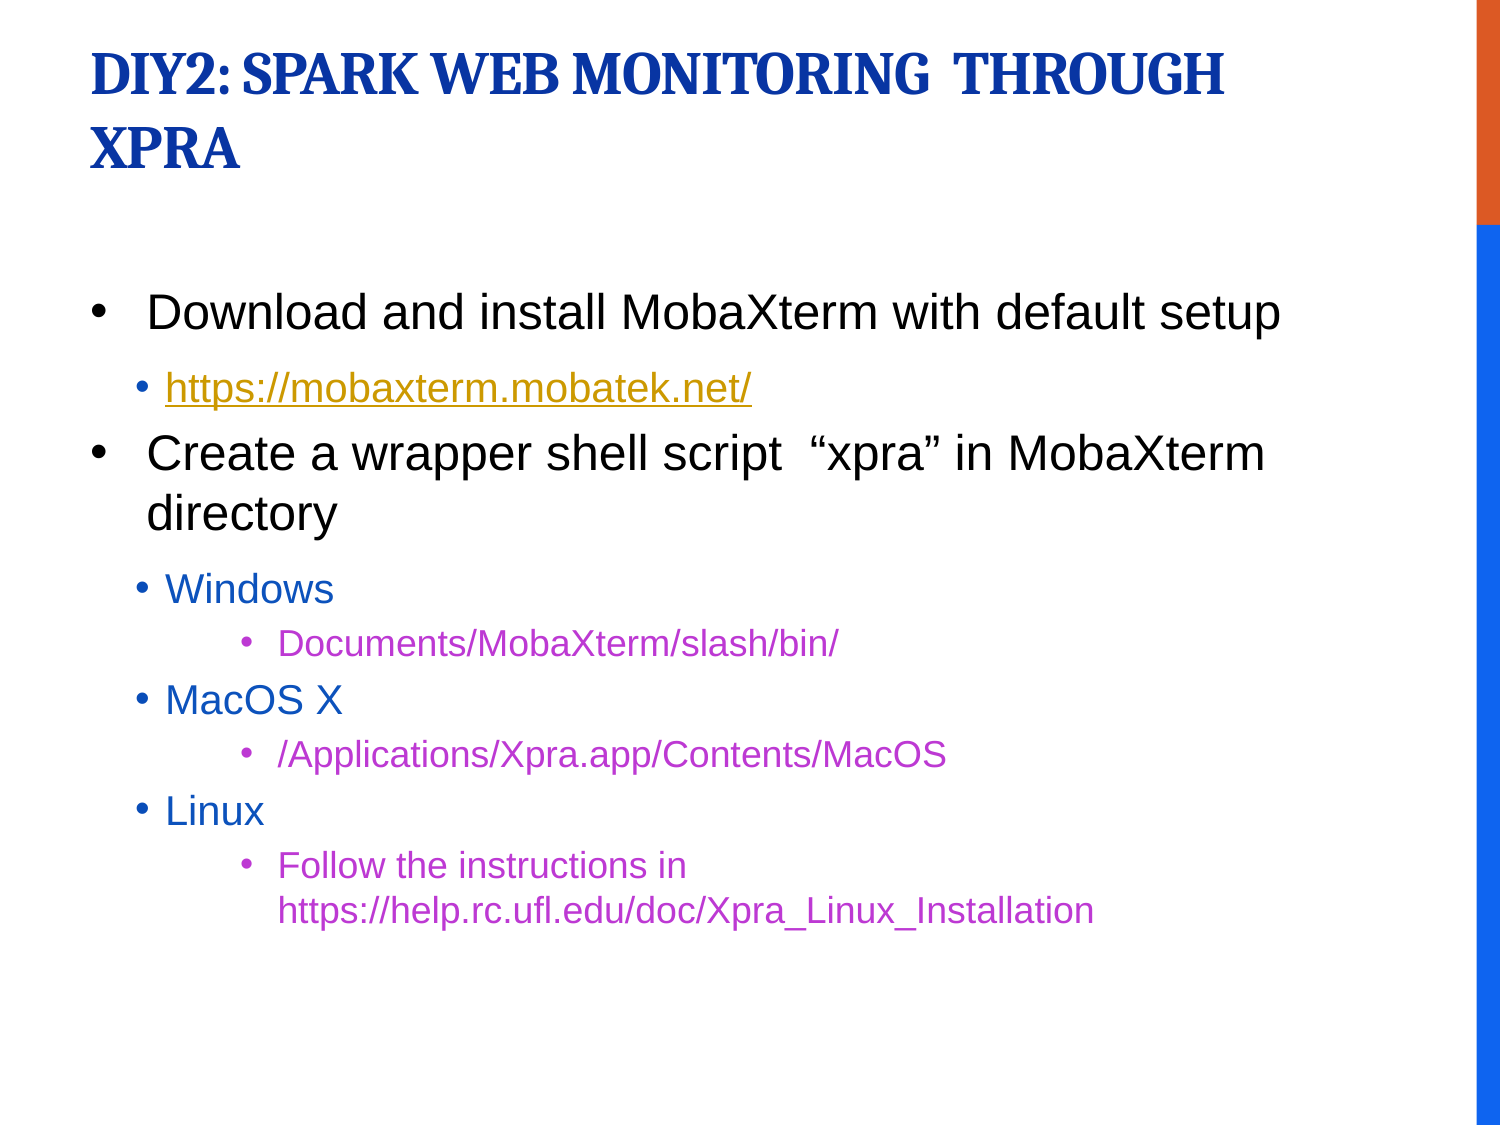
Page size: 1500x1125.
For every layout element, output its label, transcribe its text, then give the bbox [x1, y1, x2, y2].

title DIY2: Spark Web Monitoring through Xpra [75, 25, 1350, 188]
list Download and install MobaXterm with default setup https://mobaxterm.mobatek.net/ Create a wrapper shell script “xpra” in MobaXterm directory Windows Documents/MobaXterm/slash/bin/ MacOS X /Applications/Xpra.app/Contents/MacOS Linux Follow the instructions in https://help.rc.ufl.edu/doc/Xpra_Linux_Installation [75, 272, 1325, 1086]
